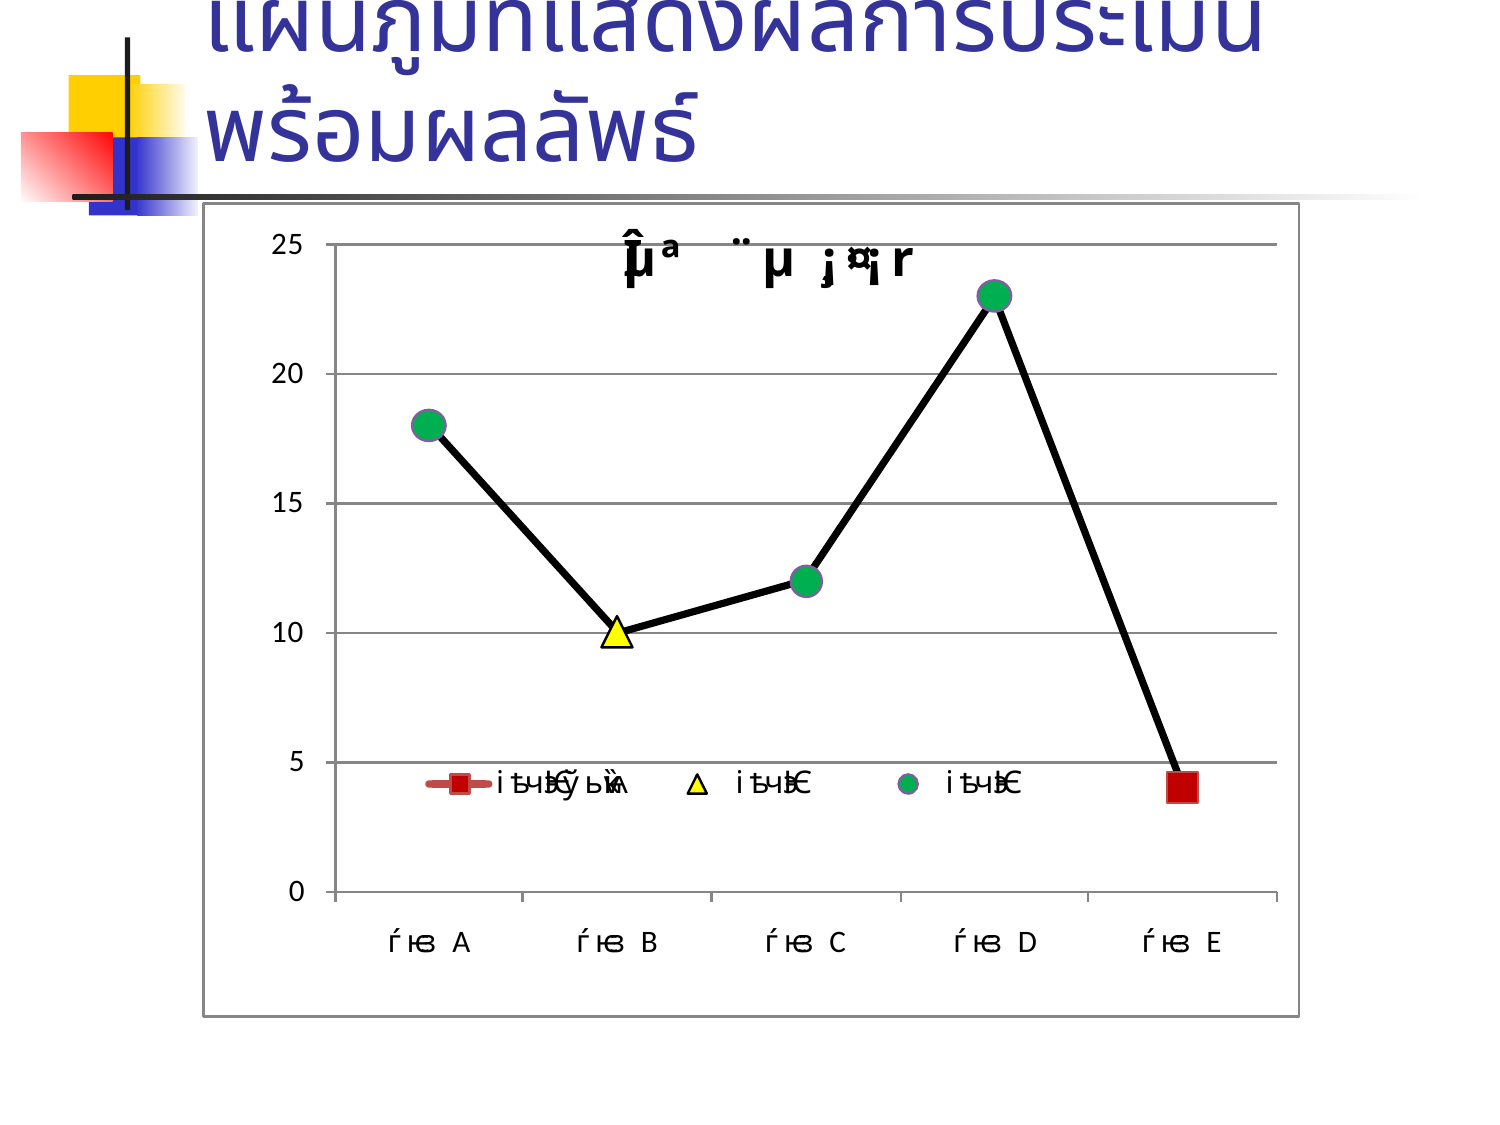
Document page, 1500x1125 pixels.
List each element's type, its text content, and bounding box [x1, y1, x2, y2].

title แผนภูมิที่แสดงผลการประเมินพร้อมผลลัพธ์ [188, 34, 1468, 188]
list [199, 199, 1301, 1019]
